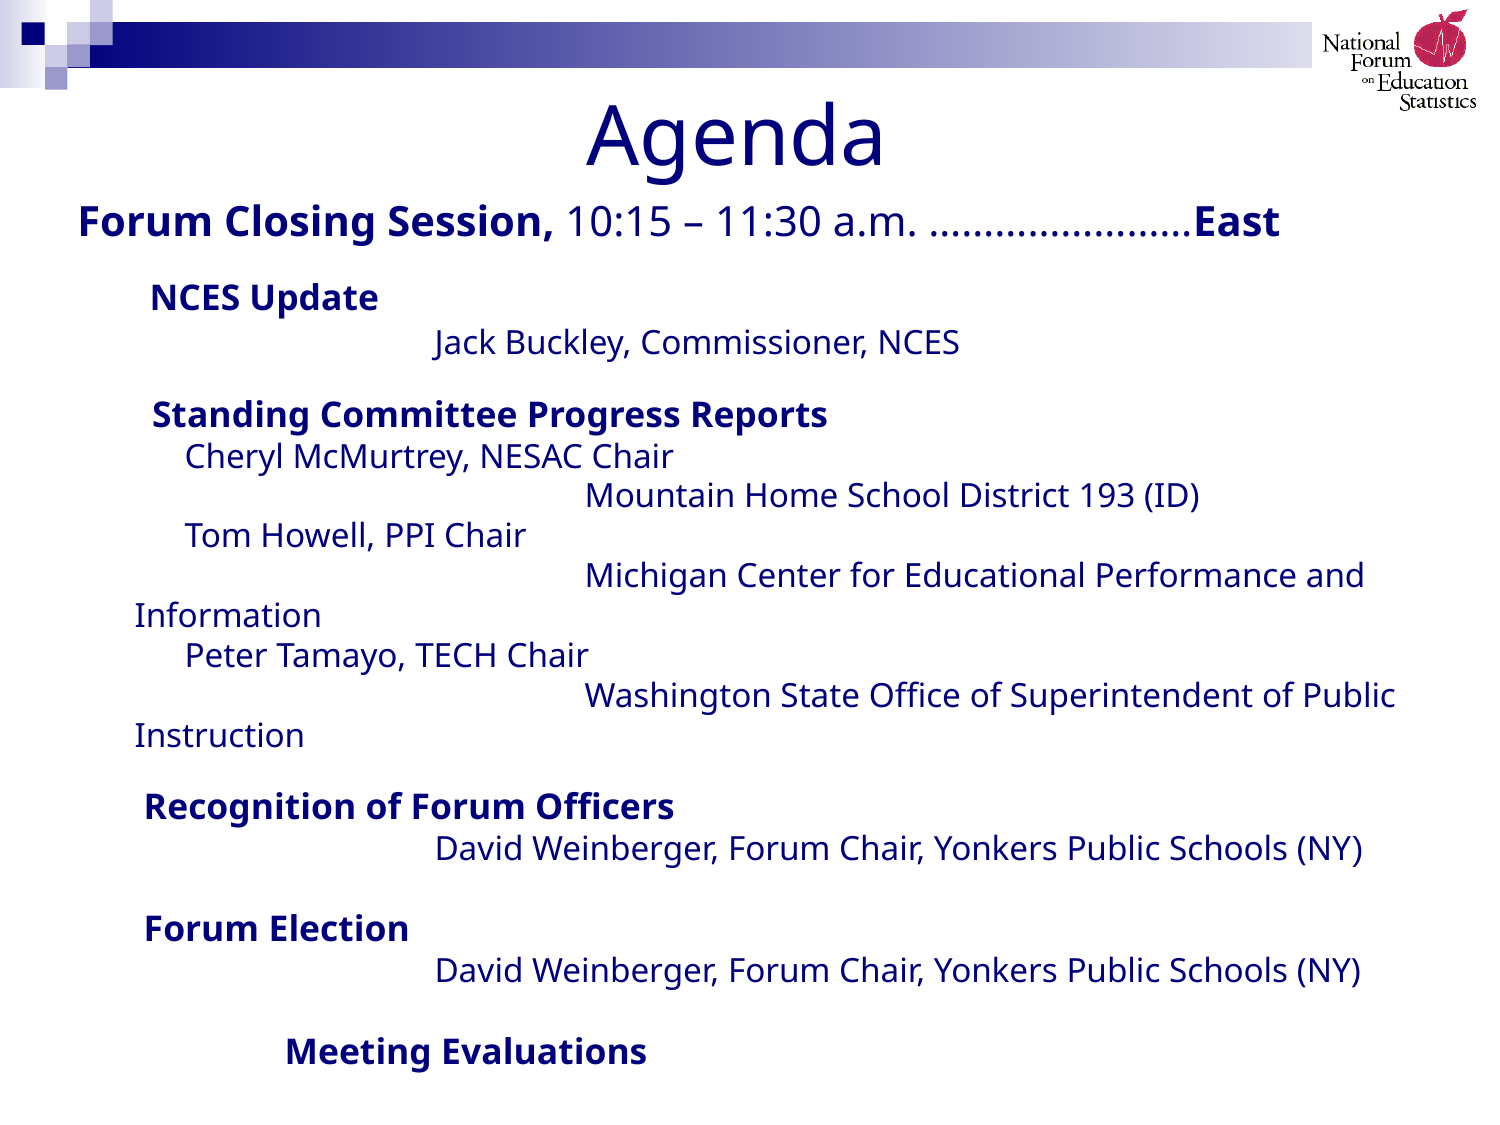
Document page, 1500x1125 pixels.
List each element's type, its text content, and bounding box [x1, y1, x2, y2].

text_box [1312, 0, 1500, 127]
text_box Forum Closing Session, 10:15 – 11:30 a.m. ……………………East NCES Update Jack Buckley, Commissioner, NCES Standing Committee Progress Reports Cheryl McMurtrey, NESAC Chair Mountain Home School District 193 (ID) Tom Howell, PPI Chair Michigan Center for Educational Performance and Information Peter Tamayo, TECH Chair Washington State Office of Superintendent of Public Instruction Recognition of Forum Officers David Weinberger, Forum Chair, Yonkers Public Schools (NY) Forum Election David Weinberger, Forum Chair, Yonkers Public Schools (NY) Meeting Evaluations [62, 187, 1463, 1013]
title Agenda [99, 74, 1376, 187]
